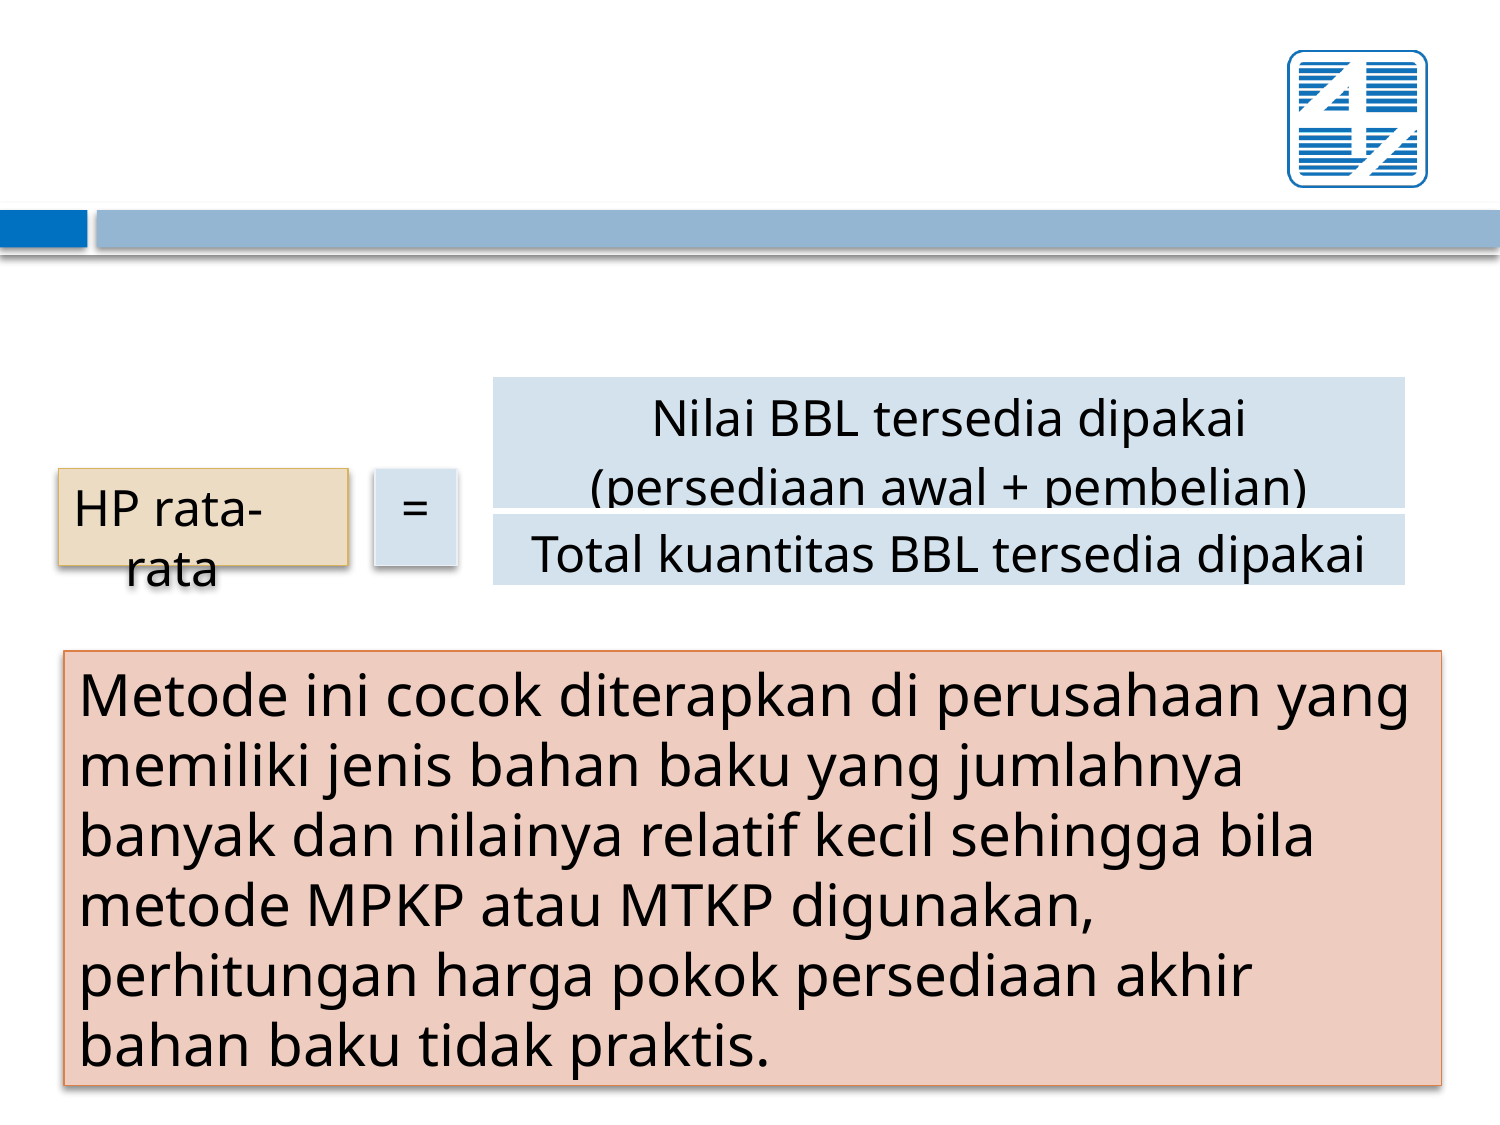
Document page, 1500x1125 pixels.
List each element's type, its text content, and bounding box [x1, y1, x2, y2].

text_box Metode ini cocok diterapkan di perusahaan yang memiliki jenis bahan baku yang jumlahnya banyak dan nilainya relatif kecil sehingga bila metode MPKP atau MTKP digunakan, perhitungan harga pokok persediaan akhir bahan baku tidak praktis. [63, 650, 1442, 1086]
table_cell Total kuantitas BBL tersedia dipakai [493, 514, 1405, 585]
text_box HP rata-rata [58, 468, 349, 566]
table_header Nilai BBL tersedia dipakai (persediaan awal + pembelian) [493, 377, 1405, 508]
picture [1287, 50, 1428, 188]
text_box = [374, 468, 458, 566]
